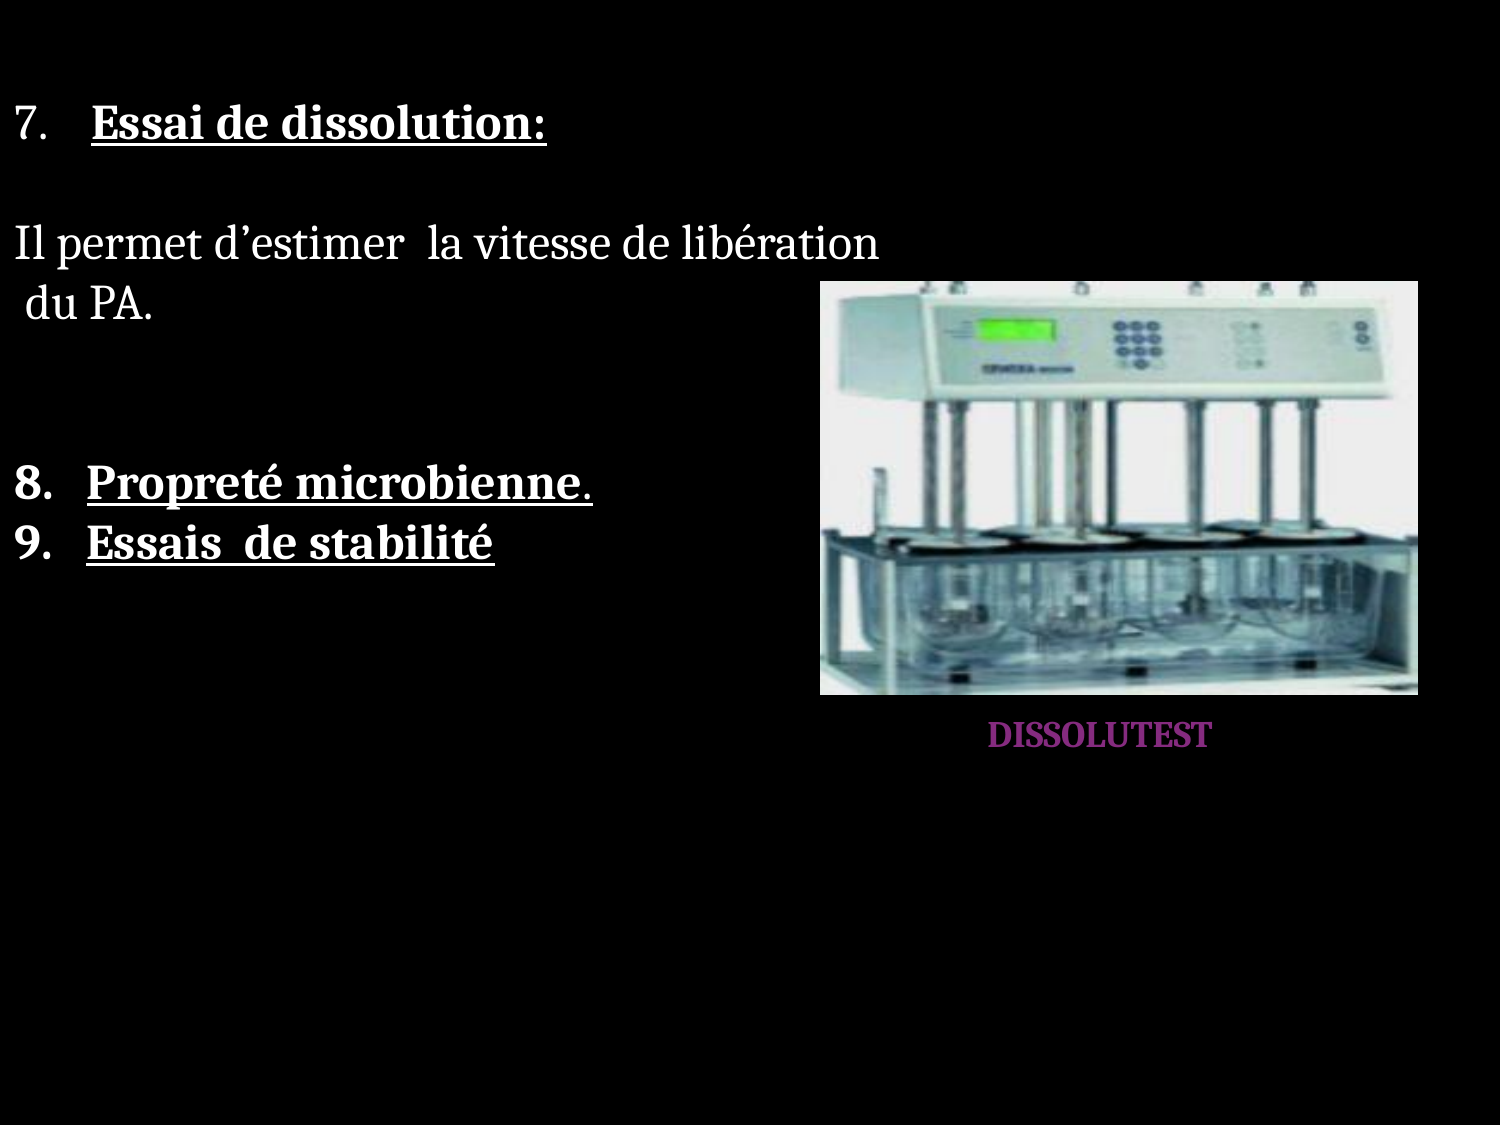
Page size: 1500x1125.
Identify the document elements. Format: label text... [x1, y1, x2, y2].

text_box DISSOLUTEST [972, 704, 1348, 763]
picture [820, 281, 1418, 695]
text_box 7. Essai de dissolution: Il permet d’estimer la vitesse de libération du PA. 8. Propreté microbienne. 9. Essais de stabilité [0, 81, 1500, 577]
